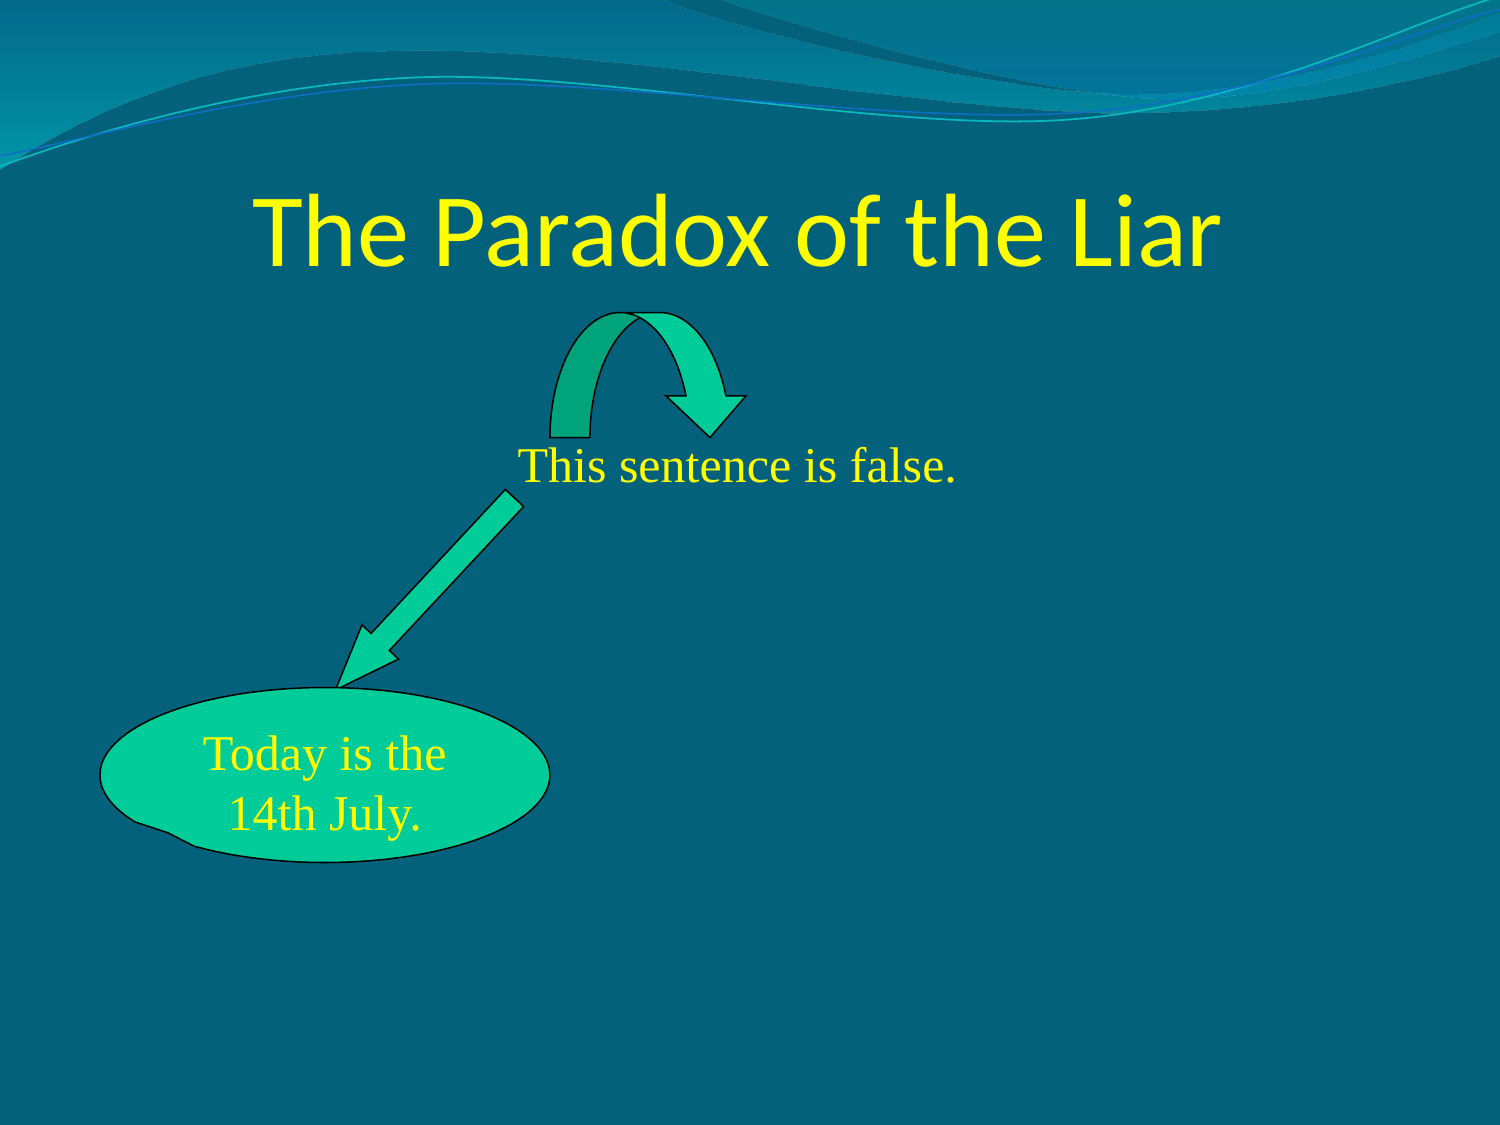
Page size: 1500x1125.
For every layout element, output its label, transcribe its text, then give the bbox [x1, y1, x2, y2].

text_box [336, 489, 524, 687]
text_box Today is the 14th July. [99, 687, 550, 863]
title The Paradox of the Liar [112, 99, 1388, 288]
text_box This sentence is false. [162, 424, 1313, 501]
text_box [549, 312, 746, 438]
